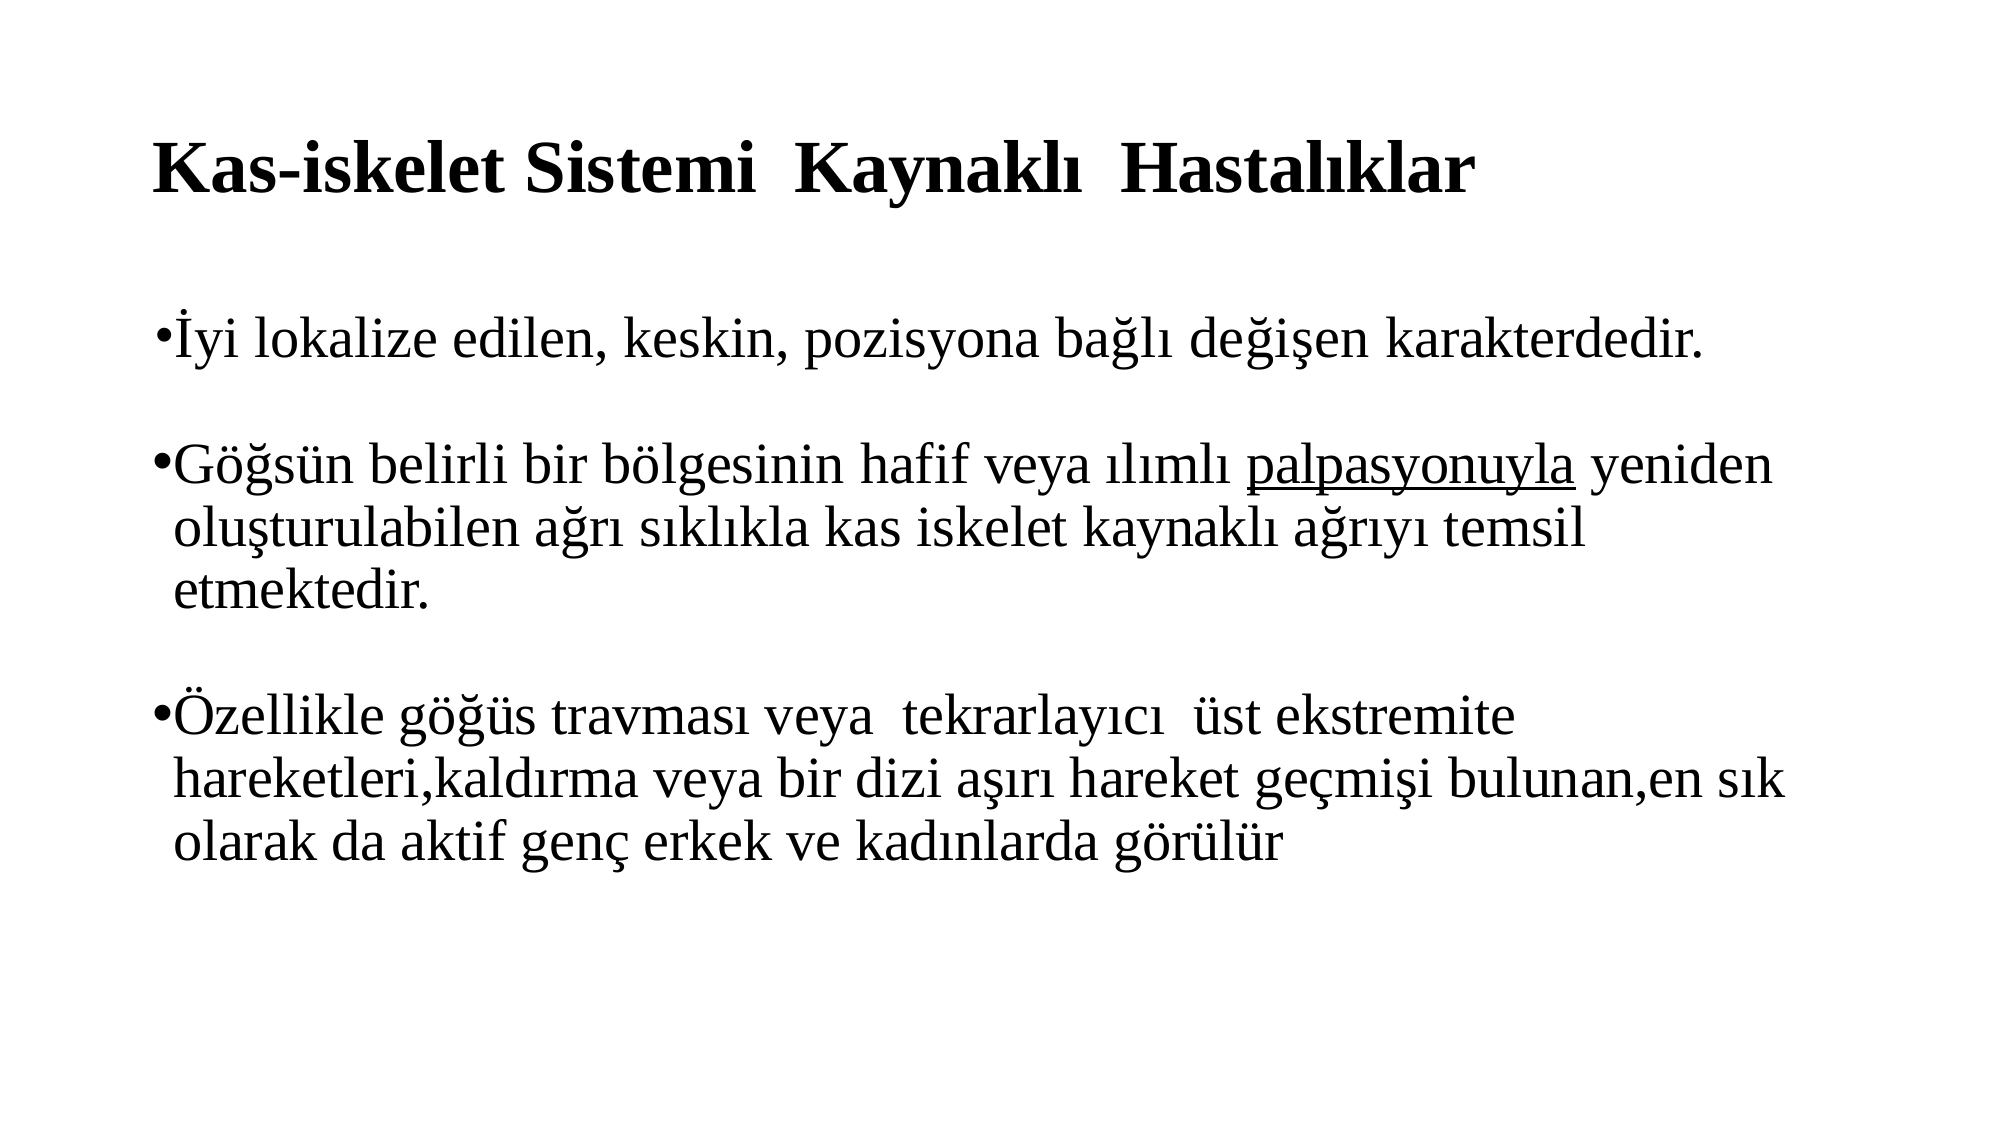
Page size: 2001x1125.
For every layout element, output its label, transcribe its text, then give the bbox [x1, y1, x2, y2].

list İyi lokalize edilen, keskin, pozisyona bağlı değişen karakterdedir. Göğsün belirli bir bölgesinin hafif veya ılımlı palpasyonuyla yeniden oluşturulabilen ağrı sıklıkla kas iskelet kaynaklı ağrıyı temsil etmektedir. Özellikle göğüs travması veya tekrarlayıcı üst ekstremite hareketleri,kaldırma veya bir dizi aşırı hareket geçmişi bulunan,en sık olarak da aktif genç erkek ve kadınlarda görülür [137, 299, 1863, 1014]
title Kas-iskelet Sistemi Kaynaklı Hastalıklar [137, 59, 1863, 278]
